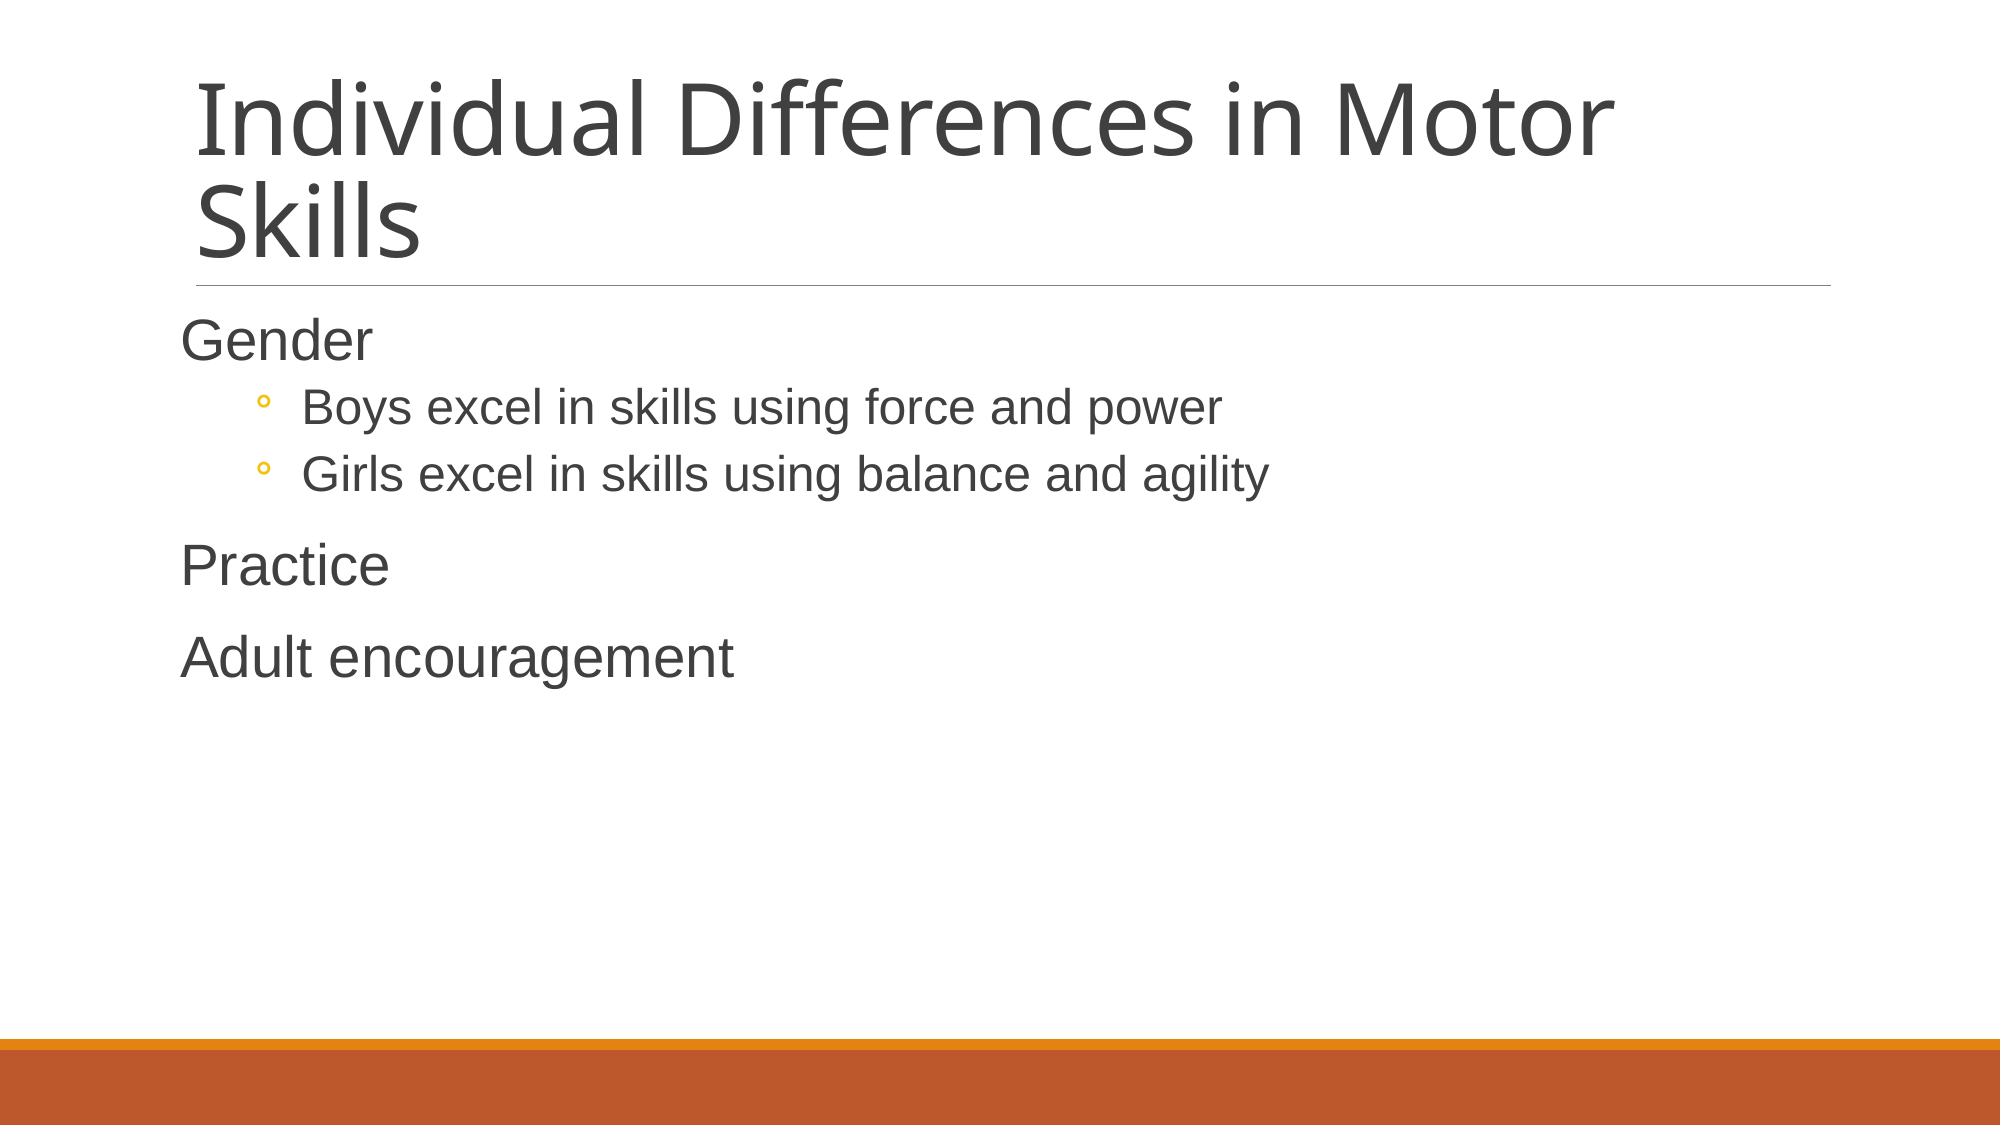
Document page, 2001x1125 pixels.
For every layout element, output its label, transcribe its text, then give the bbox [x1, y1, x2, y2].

list Gender Boys excel in skills using force and power Girls excel in skills using balance and agility Practice Adult encouragement [180, 302, 1830, 963]
title Individual Differences in Motor Skills [180, 47, 1830, 285]
